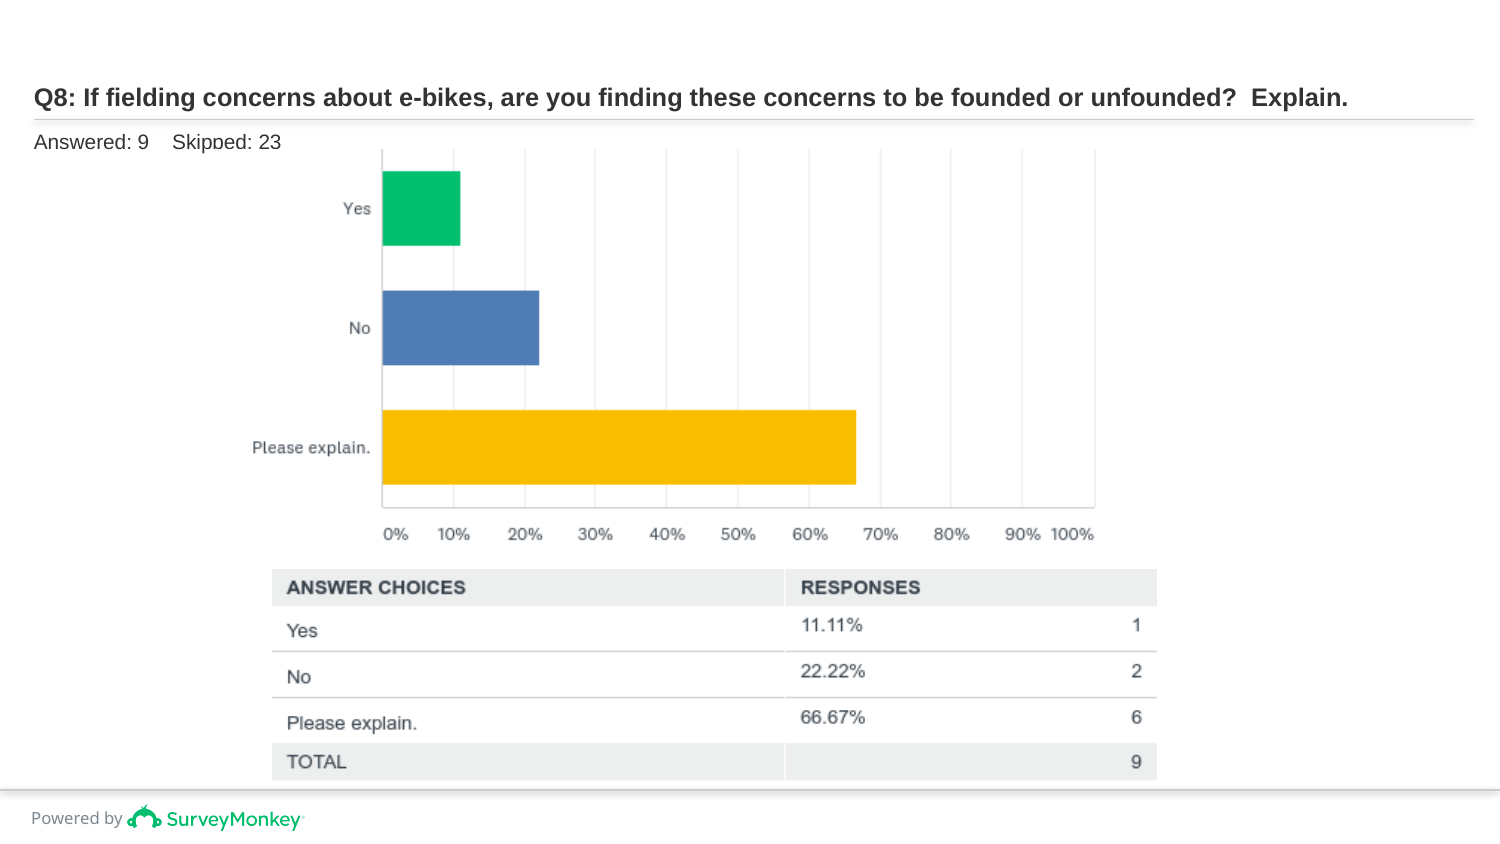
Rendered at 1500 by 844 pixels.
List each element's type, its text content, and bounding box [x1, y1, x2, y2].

picture [116, 793, 316, 842]
picture [211, 149, 1157, 783]
list Answered: 9 Skipped: 23 [18, 120, 894, 162]
title Q8: If fielding concerns about e-bikes, are you finding these concerns to be founded or unfounded? Explain. [18, 54, 1369, 119]
